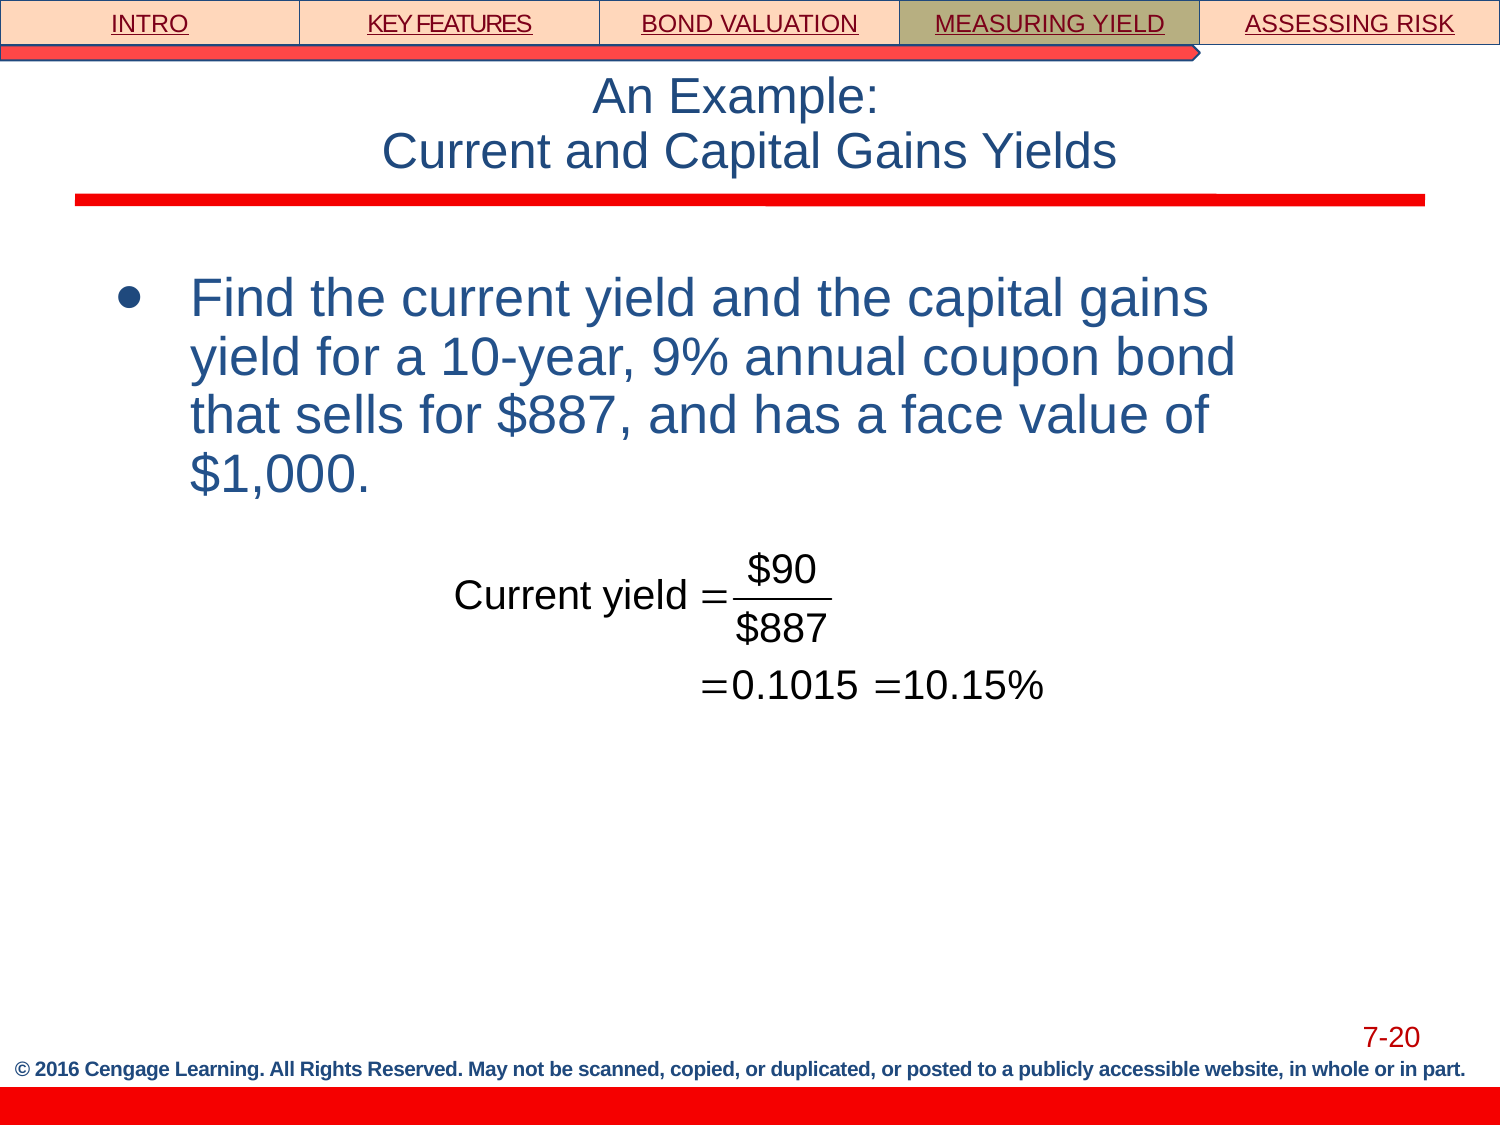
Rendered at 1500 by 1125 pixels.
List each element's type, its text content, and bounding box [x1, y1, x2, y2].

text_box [446, 540, 1054, 711]
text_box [0, 0, 1500, 46]
list Find the current yield and the capital gains yield for a 10-year, 9% annual coupon bond that sells for $887, and has a face value of $1,000. [100, 262, 1351, 1001]
text_box [0, 54, 1201, 63]
title An Example: Current and Capital Gains Yields [74, 62, 1426, 188]
slide_number 7-20 [1347, 1011, 1500, 1063]
